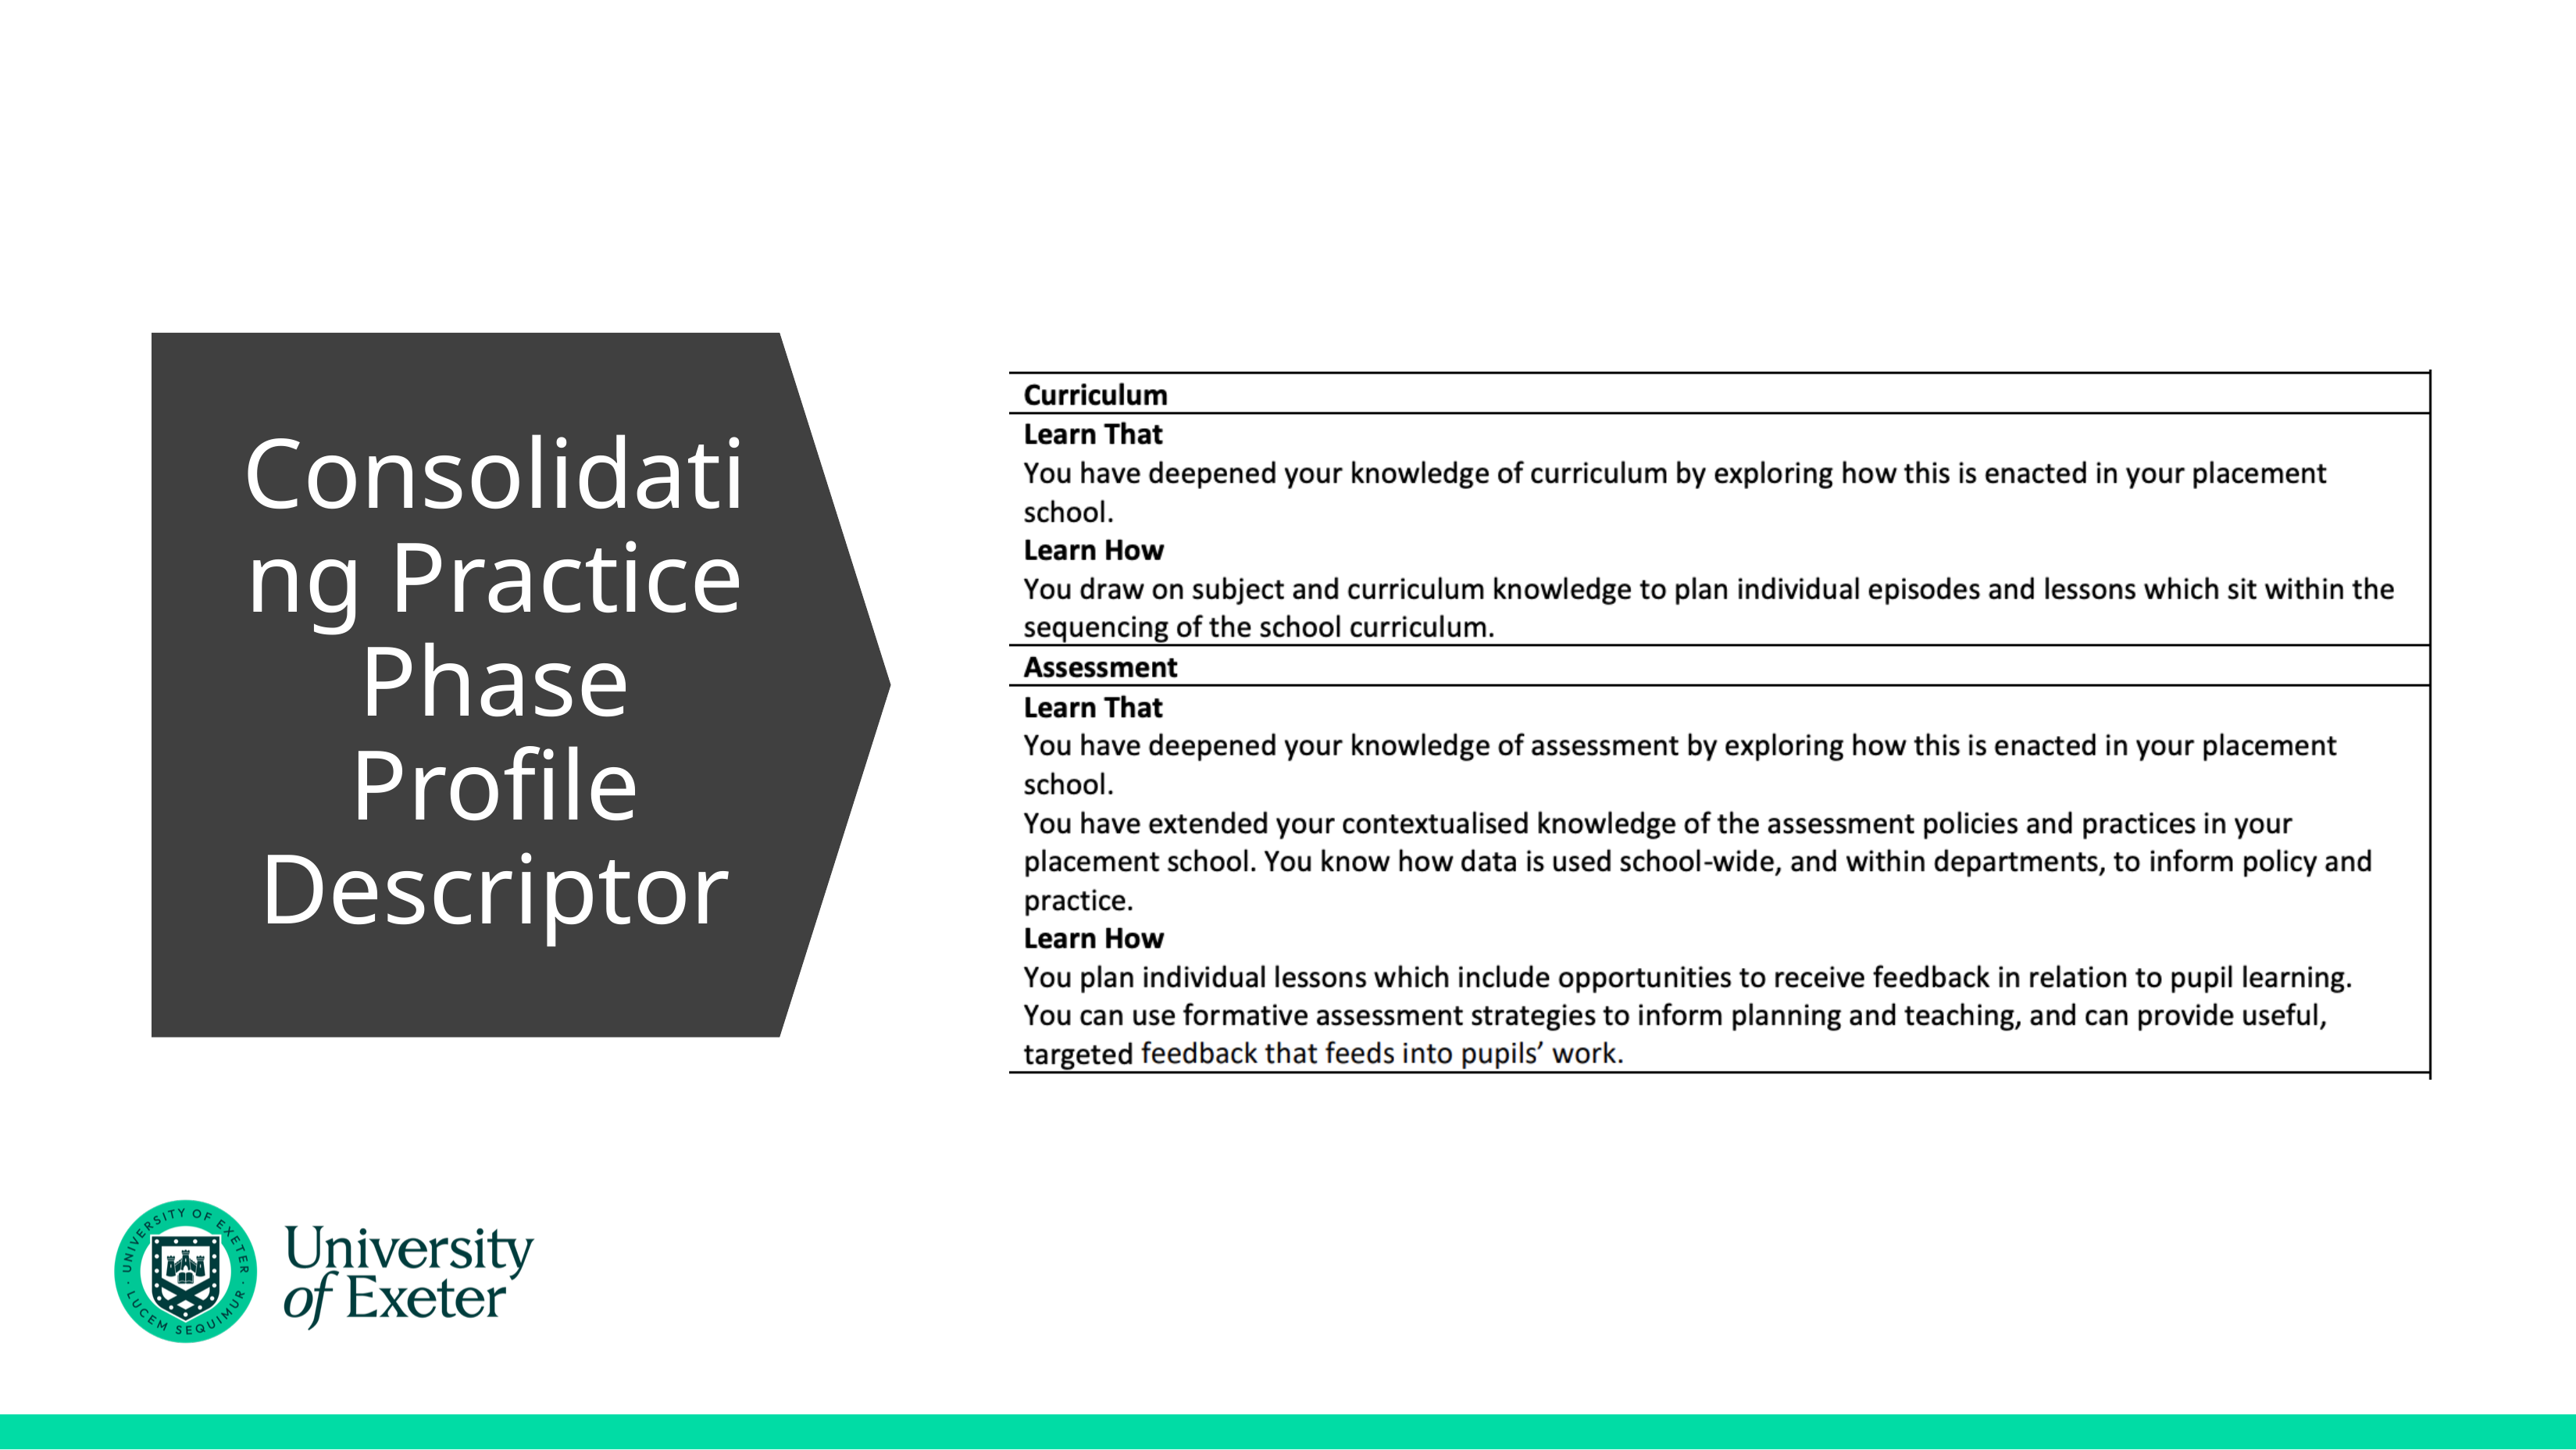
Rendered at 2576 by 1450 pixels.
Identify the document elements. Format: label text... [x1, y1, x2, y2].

picture [93, 1119, 556, 1424]
title Consolidating Practice Phase Profile Descriptor [217, 416, 773, 955]
text_box [151, 331, 892, 1038]
picture [1009, 370, 2442, 1080]
